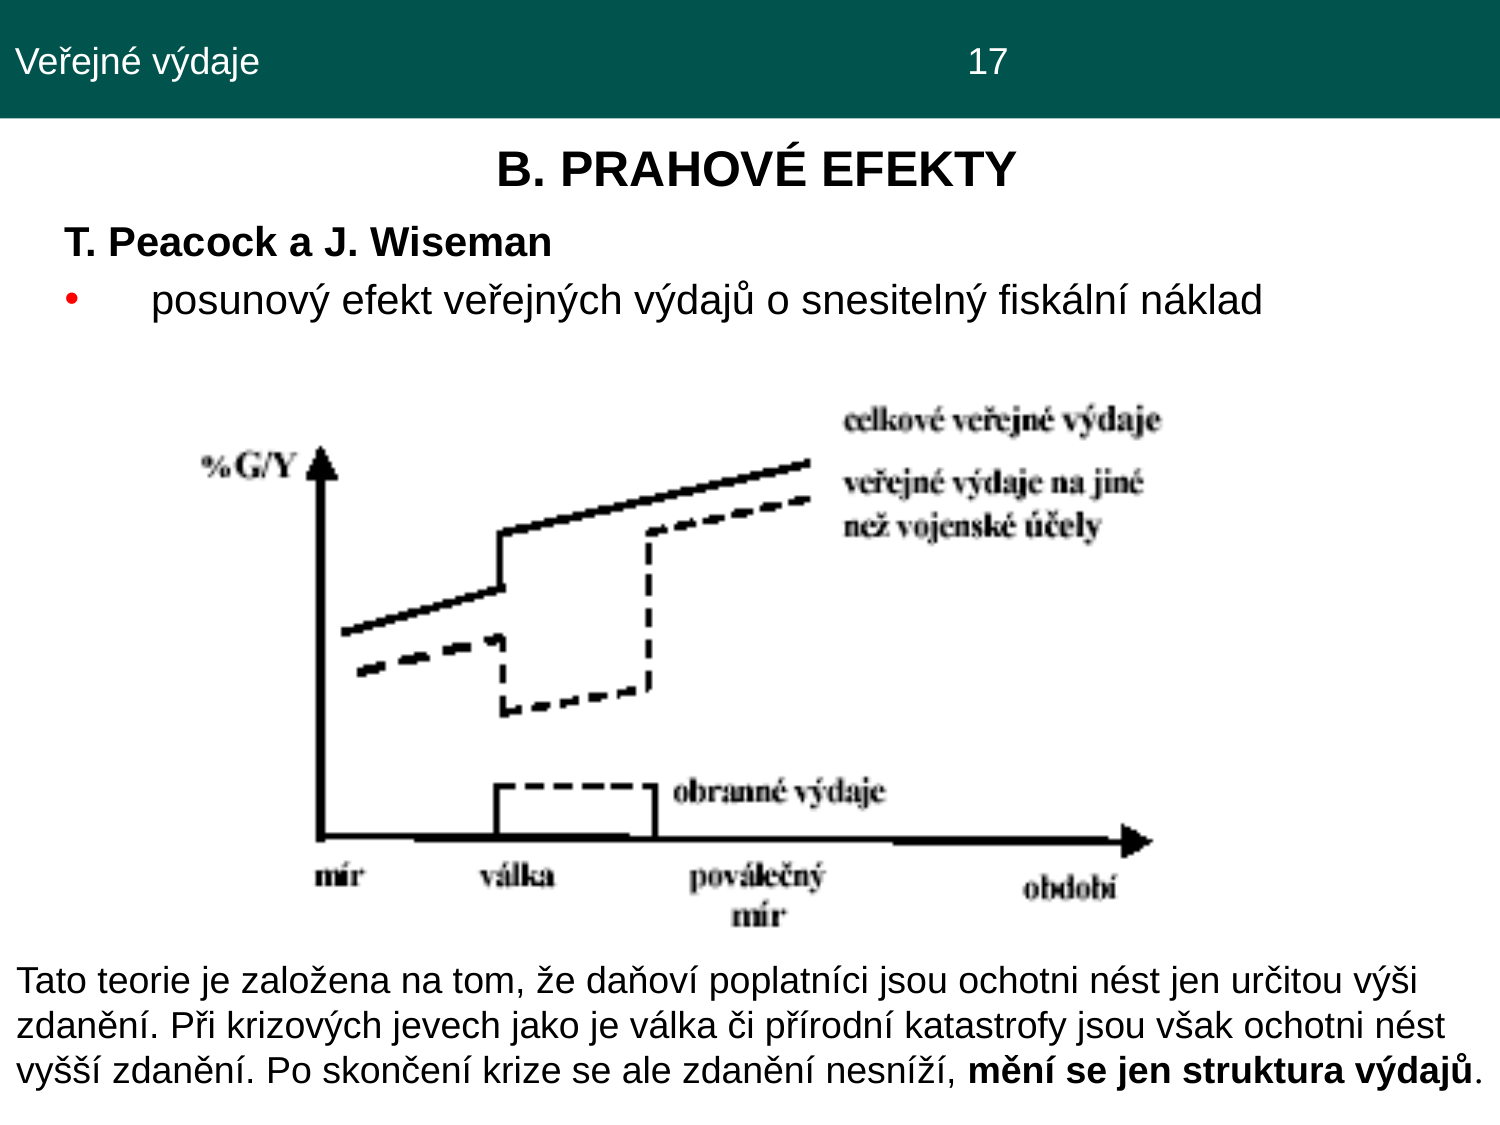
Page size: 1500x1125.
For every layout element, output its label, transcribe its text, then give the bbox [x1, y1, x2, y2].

text_box Tato teorie je založena na tom, že daňoví poplatníci jsou ochotni nést jen určitou výši zdanění. Při krizových jevech jako je válka či přírodní katastrofy jsou však ochotni nést vyšší zdanění. Po skončení krize se ale zdanění nesníží, mění se jen struktura výdajů. [1, 948, 1500, 1099]
text_box B. PRAHOVÉ EFEKTY [0, 128, 1500, 204]
text_box T. Peacock a J. Wiseman posunový efekt veřejných výdajů o snesitelný fiskální náklad [49, 207, 1410, 331]
text_box Veřejné výdaje 17 [0, 0, 1500, 120]
picture [170, 338, 1211, 937]
